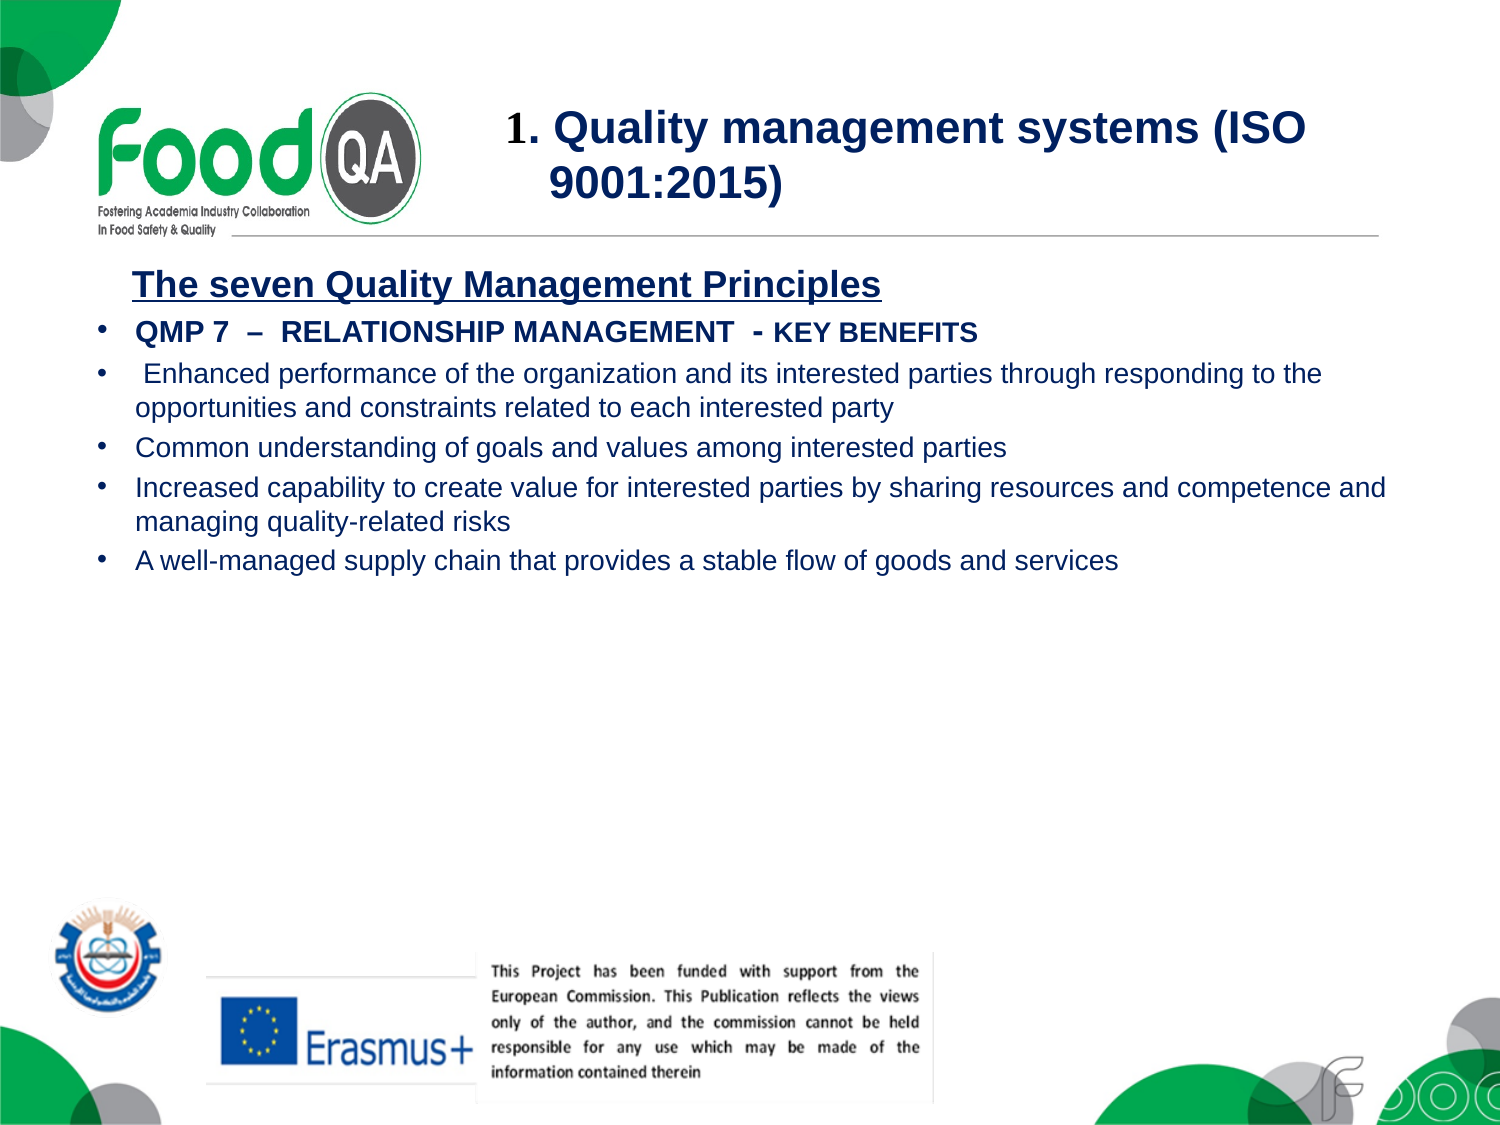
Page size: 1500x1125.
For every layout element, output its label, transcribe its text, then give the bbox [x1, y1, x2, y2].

list QMP 7 – RELATIONSHIP MANAGEMENT - Key Benefits Enhanced performance of the organization and its interested parties through responding to the opportunities and constraints related to each interested party Common understanding of goals and values among interested parties Increased capability to create value for interested parties by sharing resources and competence and managing quality-related risks A well-managed supply chain that provides a stable flow of goods and services [82, 252, 1432, 938]
text_box The seven Quality Management Principles [117, 252, 1125, 313]
picture [0, 0, 1500, 244]
picture [0, 892, 1500, 1125]
